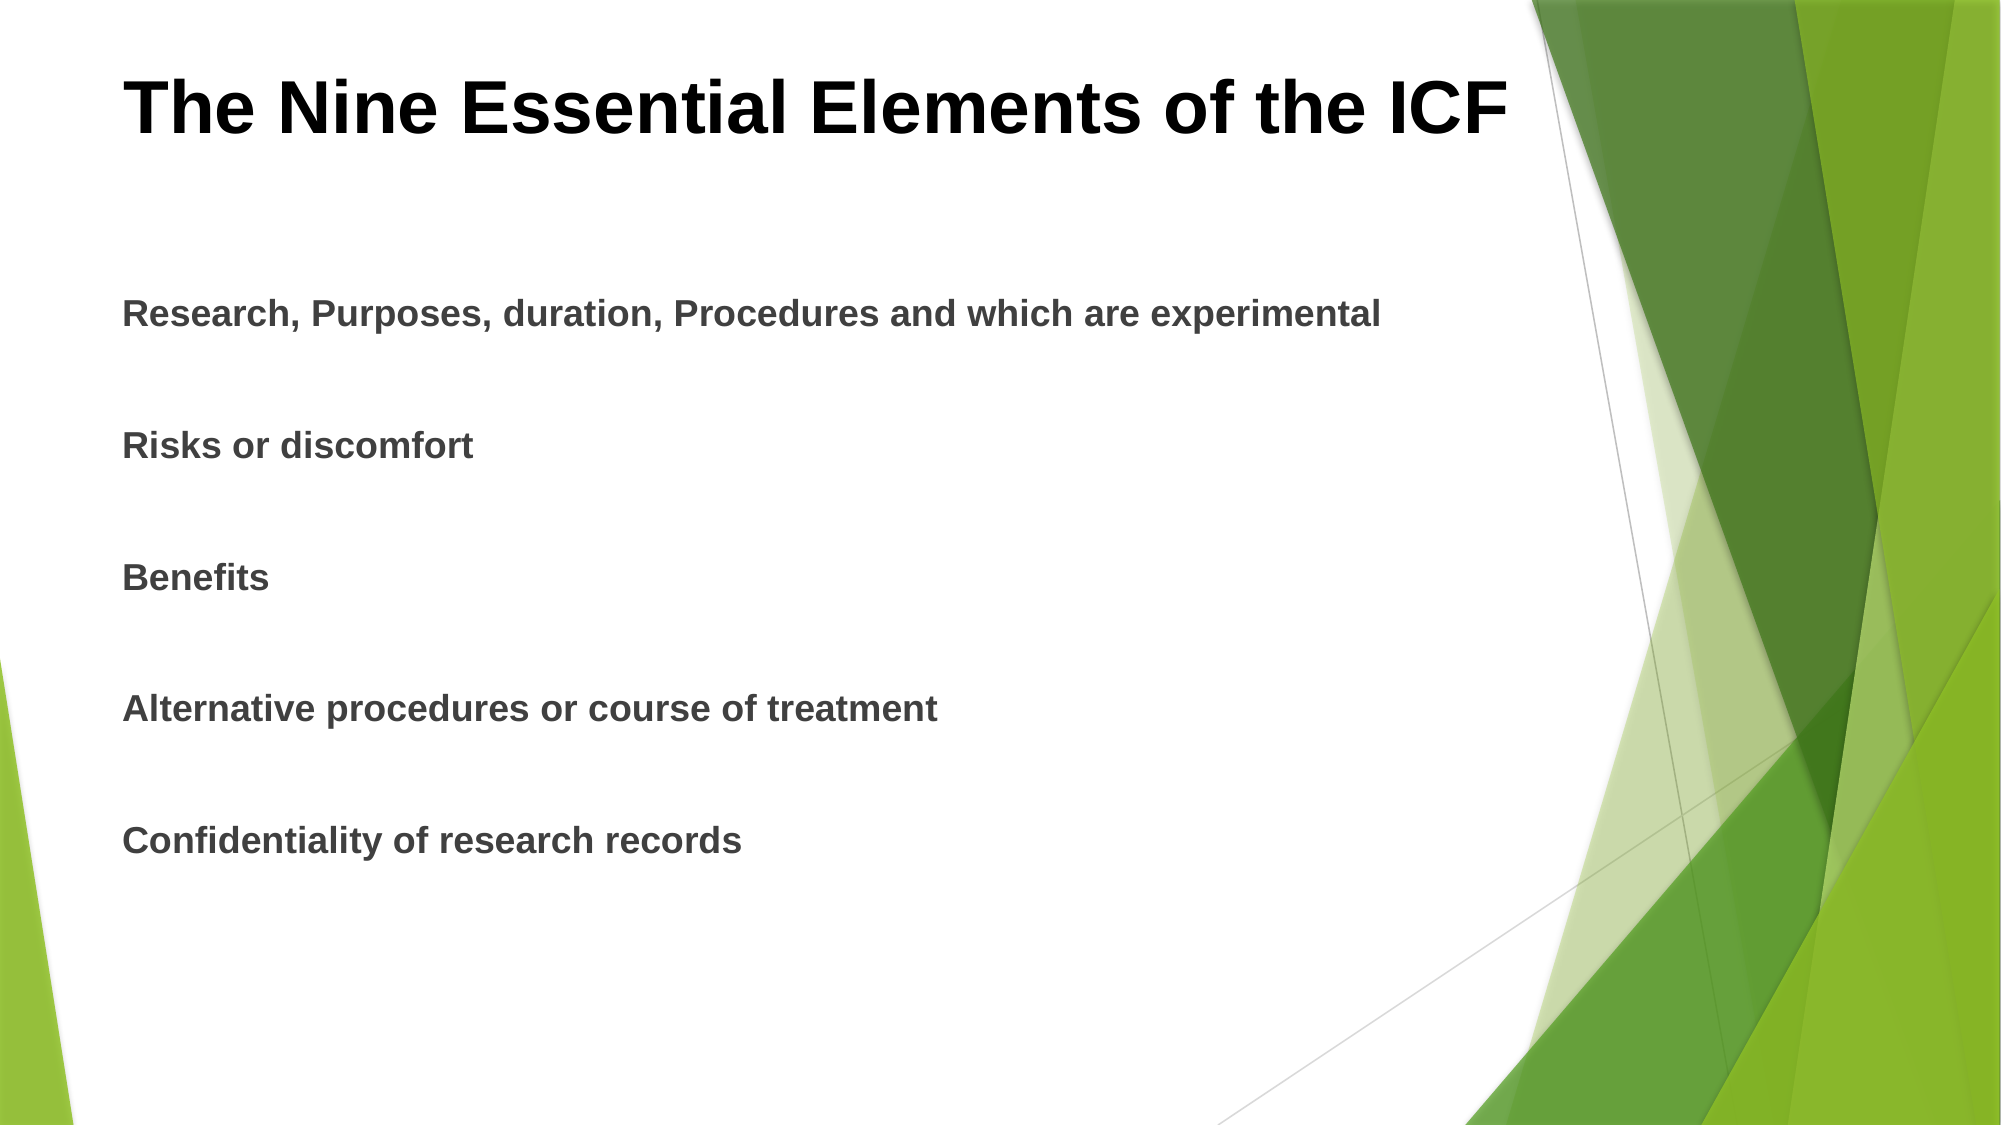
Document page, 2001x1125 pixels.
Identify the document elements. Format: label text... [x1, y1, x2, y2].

list Research, Purposes, duration, Procedures and which are experimental Risks or discomfort Benefits Alternative procedures or course of treatment Confidentiality of research records [107, 281, 1539, 1004]
title The Nine Essential Elements of the ICF [101, 50, 1533, 229]
